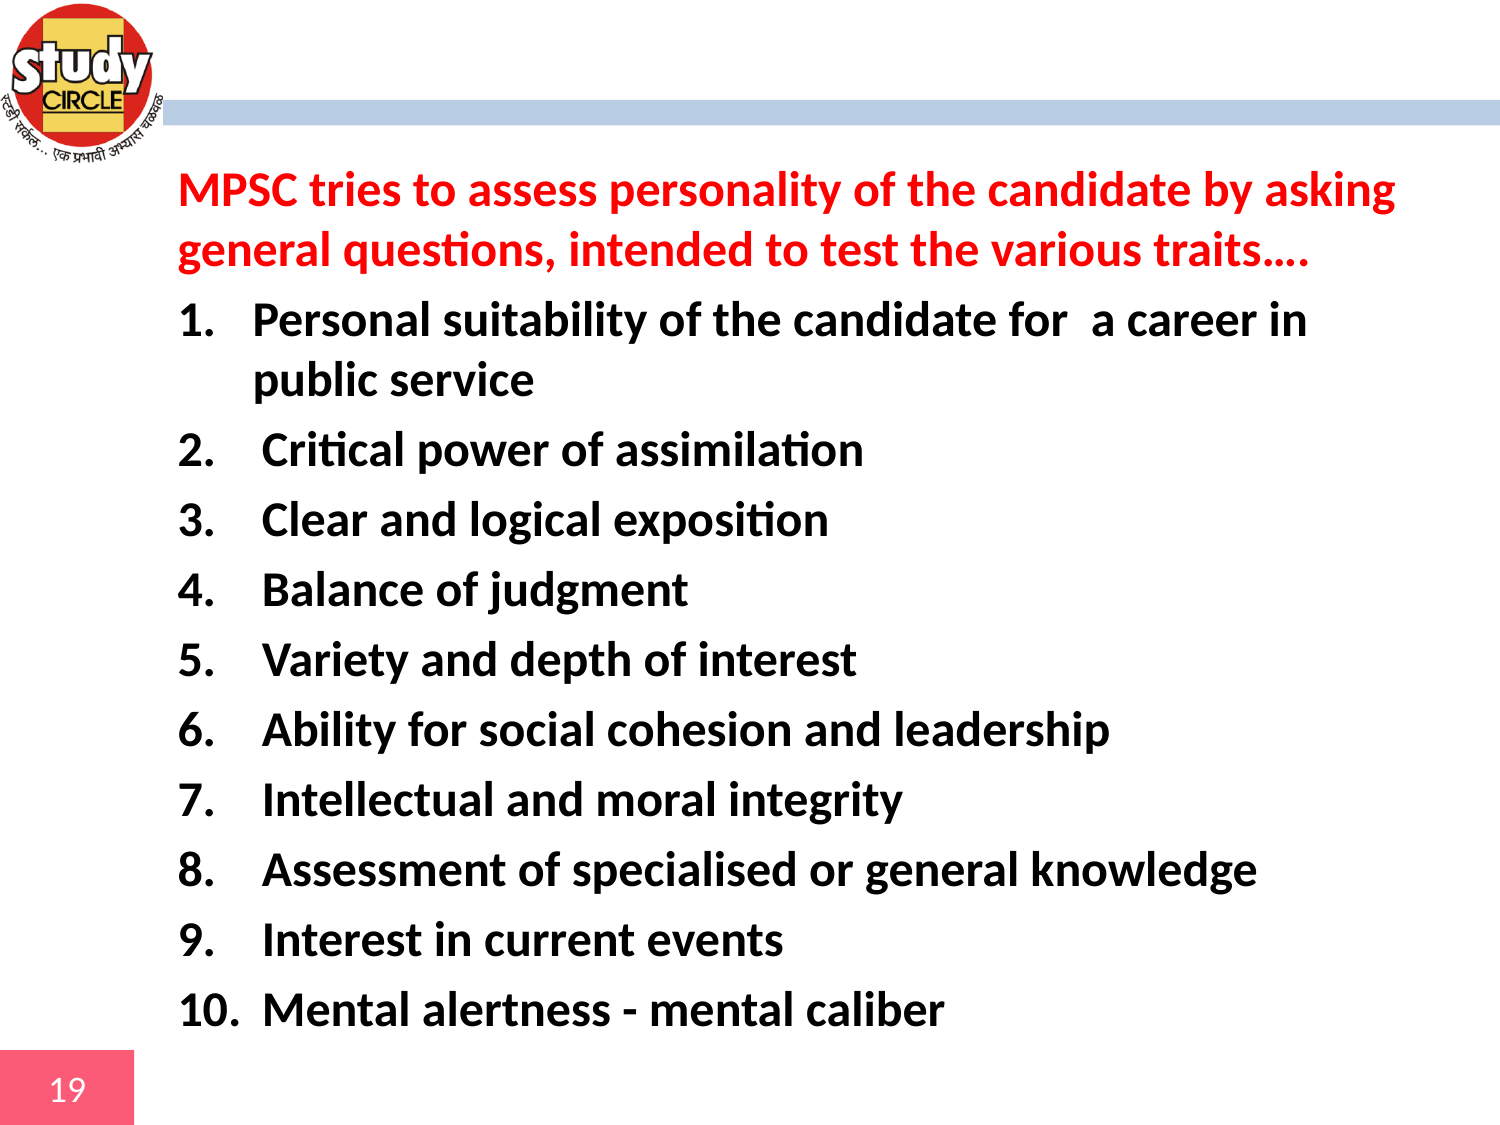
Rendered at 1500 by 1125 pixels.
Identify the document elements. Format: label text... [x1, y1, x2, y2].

picture [0, 0, 163, 163]
list MPSC tries to assess personality of the candidate by asking general questions, intended to test the various traits…. Personal suitability of the candidate for a career in public service Critical power of assimilation Clear and logical exposition Balance of judgment Variety and depth of interest Ability for social cohesion and leadership Intellectual and moral integrity Assessment of specialised or general knowledge Interest in current events Mental alertness - mental caliber [162, 149, 1459, 1059]
slide_number 19 [0, 1050, 135, 1125]
